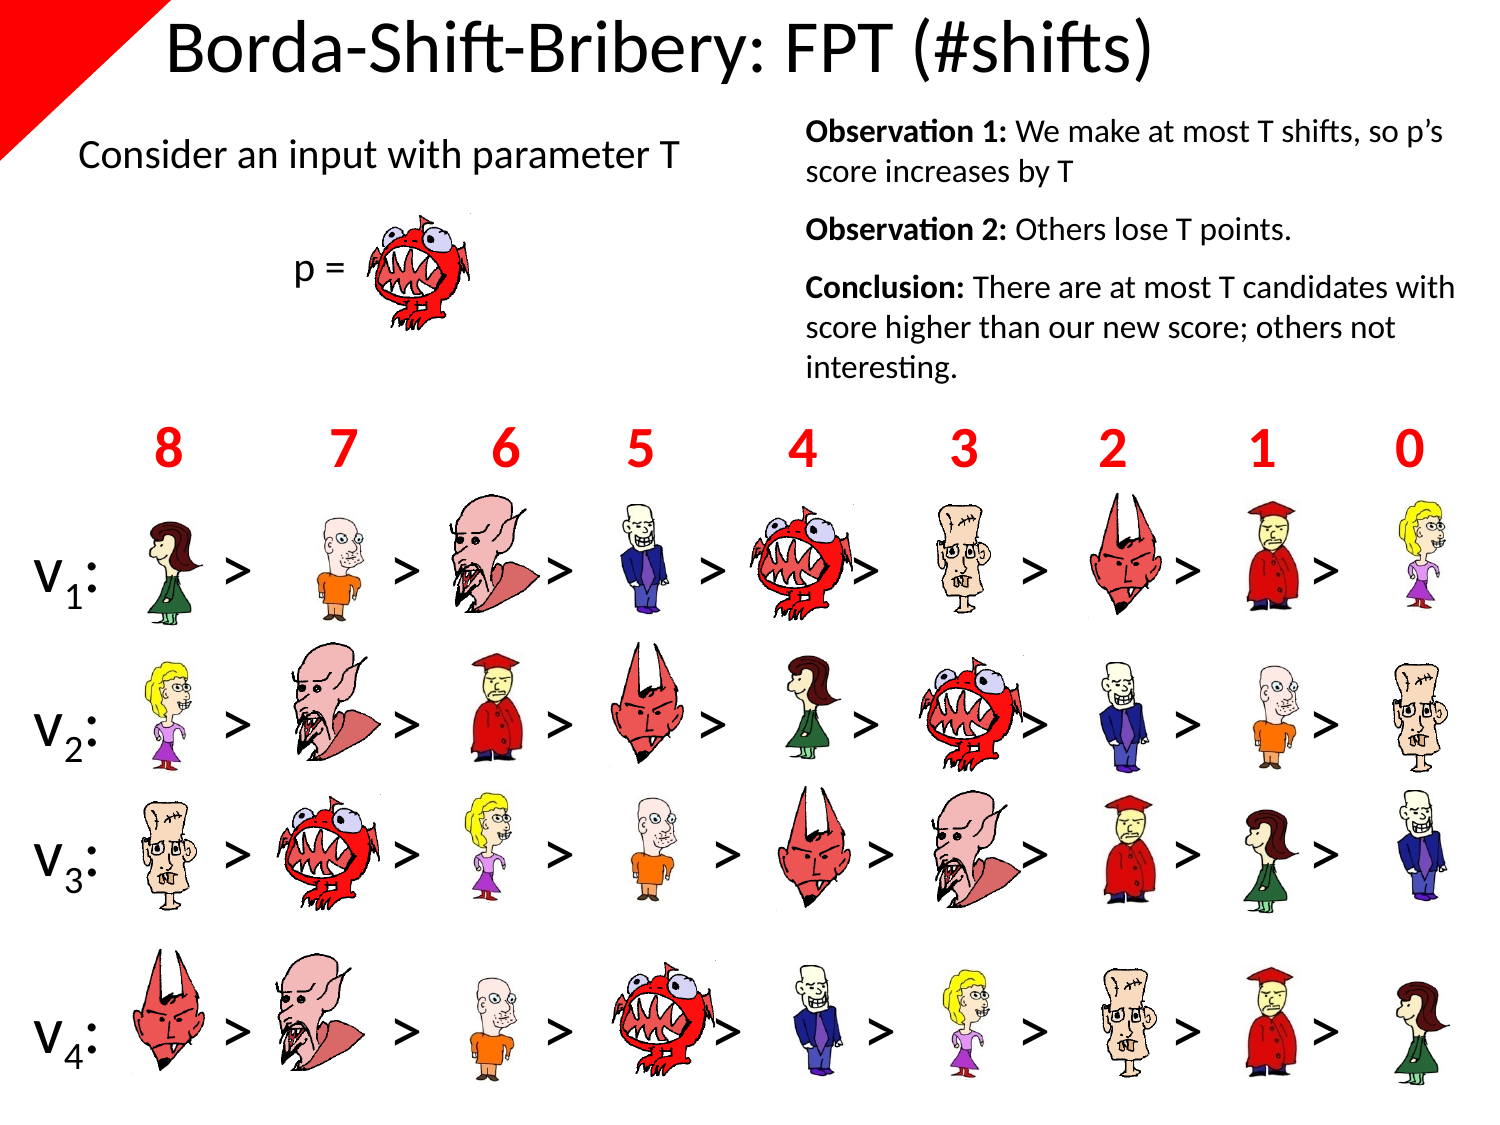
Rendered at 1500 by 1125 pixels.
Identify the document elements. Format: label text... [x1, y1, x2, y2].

text_box v1: > > > > > > > > [370, 518, 739, 625]
text_box v2: > > > > > > > > [18, 672, 1400, 802]
text_box v4: > > > > > > > > [523, 979, 608, 1085]
picture [931, 504, 991, 614]
picture [1243, 965, 1301, 1079]
picture [609, 636, 687, 767]
text_box v4: > > > > > > > > [1157, 979, 1240, 1085]
picture [629, 794, 680, 903]
picture [362, 213, 472, 332]
picture [914, 655, 1024, 774]
picture [790, 965, 846, 1079]
picture [275, 953, 366, 1071]
picture [1245, 499, 1303, 613]
picture [1388, 978, 1453, 1087]
text_box v4: > > > > > > > > [1303, 979, 1386, 1085]
picture [616, 503, 672, 617]
picture [1251, 663, 1302, 772]
picture [449, 494, 540, 613]
picture [469, 974, 520, 1083]
picture [1394, 790, 1450, 904]
picture [136, 801, 197, 912]
text_box p = [278, 232, 357, 298]
picture [316, 515, 367, 623]
picture [469, 651, 527, 765]
text_box v4: > > > > > > > > [1006, 979, 1094, 1085]
picture [1087, 487, 1166, 618]
text_box v4: > > > > > > > > [846, 979, 924, 1085]
picture [931, 789, 1021, 908]
text_box v1: > > > > > > > > [207, 518, 312, 625]
text_box v1: > > > > > > > > [1168, 518, 1400, 625]
picture [1387, 663, 1448, 774]
text_box Observation 1: We make at most T shifts, so p’s score increases by T Observation 2: Others lose T points. Conclusion: There are at most T candidates with score higher than our new score; others not interesting. [790, 101, 1494, 402]
picture [776, 780, 854, 912]
picture [744, 504, 854, 623]
picture [291, 642, 381, 761]
picture [1096, 968, 1157, 1079]
picture [141, 519, 206, 627]
text_box v4: > > > > > > > > [18, 979, 465, 1085]
title Borda-Shift-Bribery: FPT (#shifts) [150, 0, 1500, 102]
picture [1096, 662, 1152, 776]
text_box 8 7 6 5 4 3 2 1 0 [139, 401, 1442, 487]
picture [1236, 807, 1302, 915]
picture [129, 659, 205, 773]
picture [449, 789, 525, 903]
text_box v4: > > > > > > > > [715, 979, 787, 1085]
list Consider an input with parameter T [63, 119, 698, 185]
picture [130, 943, 209, 1074]
picture [927, 966, 1003, 1080]
picture [607, 960, 717, 1078]
text_box v1: > > > > > > > > [857, 518, 1085, 625]
text_box v1: > > > > > > > > [18, 518, 139, 625]
picture [271, 794, 381, 913]
picture [1102, 793, 1160, 907]
picture [779, 653, 845, 762]
text_box v3: > > > > > > > > [18, 802, 1400, 979]
picture [1382, 497, 1459, 611]
